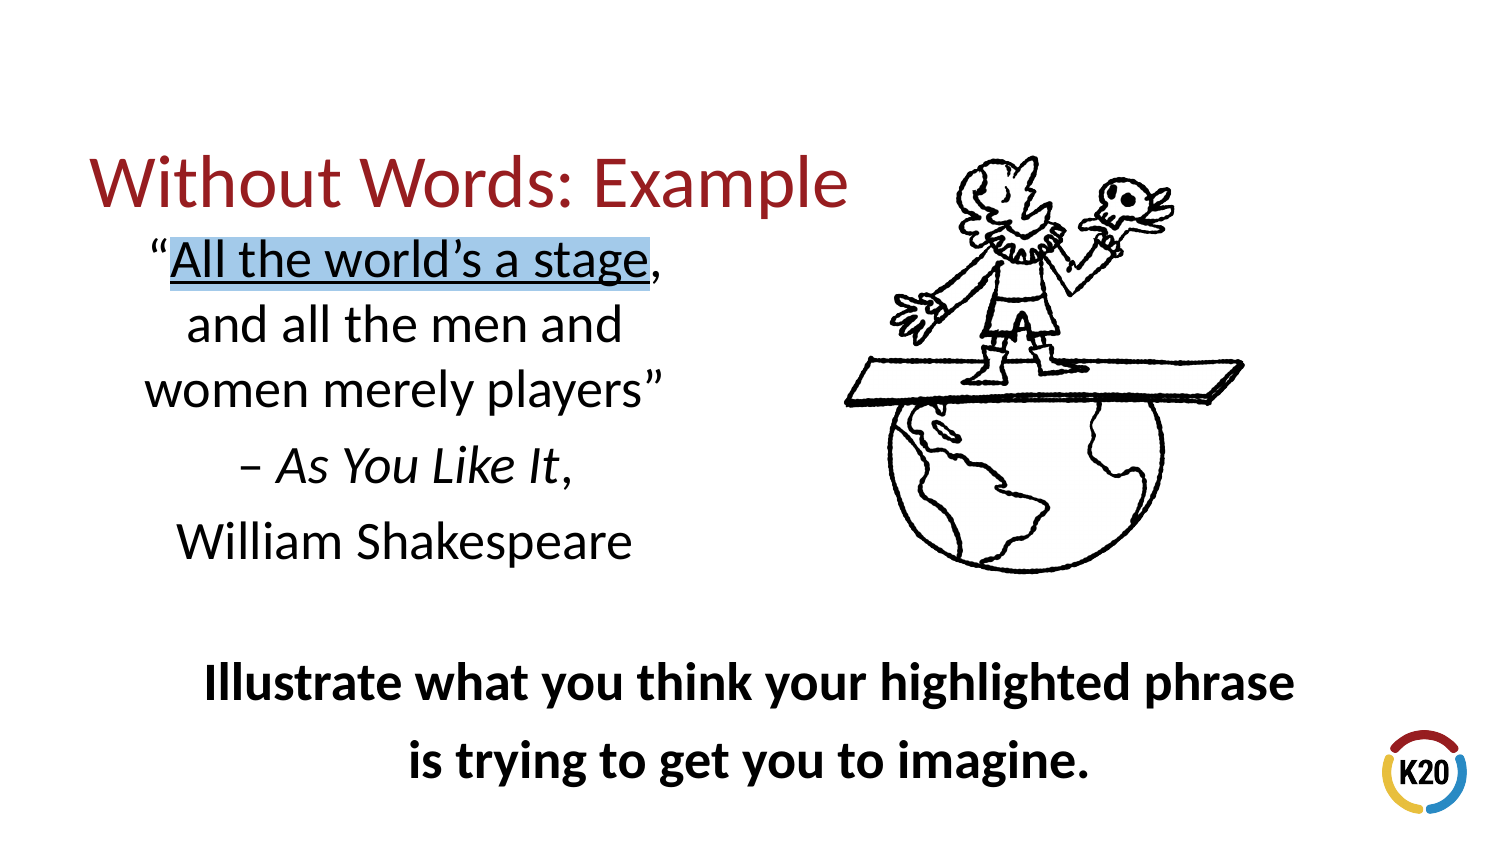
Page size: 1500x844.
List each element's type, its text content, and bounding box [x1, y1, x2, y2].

text_box “All the world’s a stage, and all the men and women merely players” – As You Like It, William Shakespeare [74, 215, 736, 609]
title Without Words: Example [74, 72, 1425, 208]
picture [801, 120, 1275, 594]
text_box Illustrate what you think your highlighted phrase is trying to get you to imagine. [74, 214, 1425, 808]
picture [1382, 730, 1467, 814]
